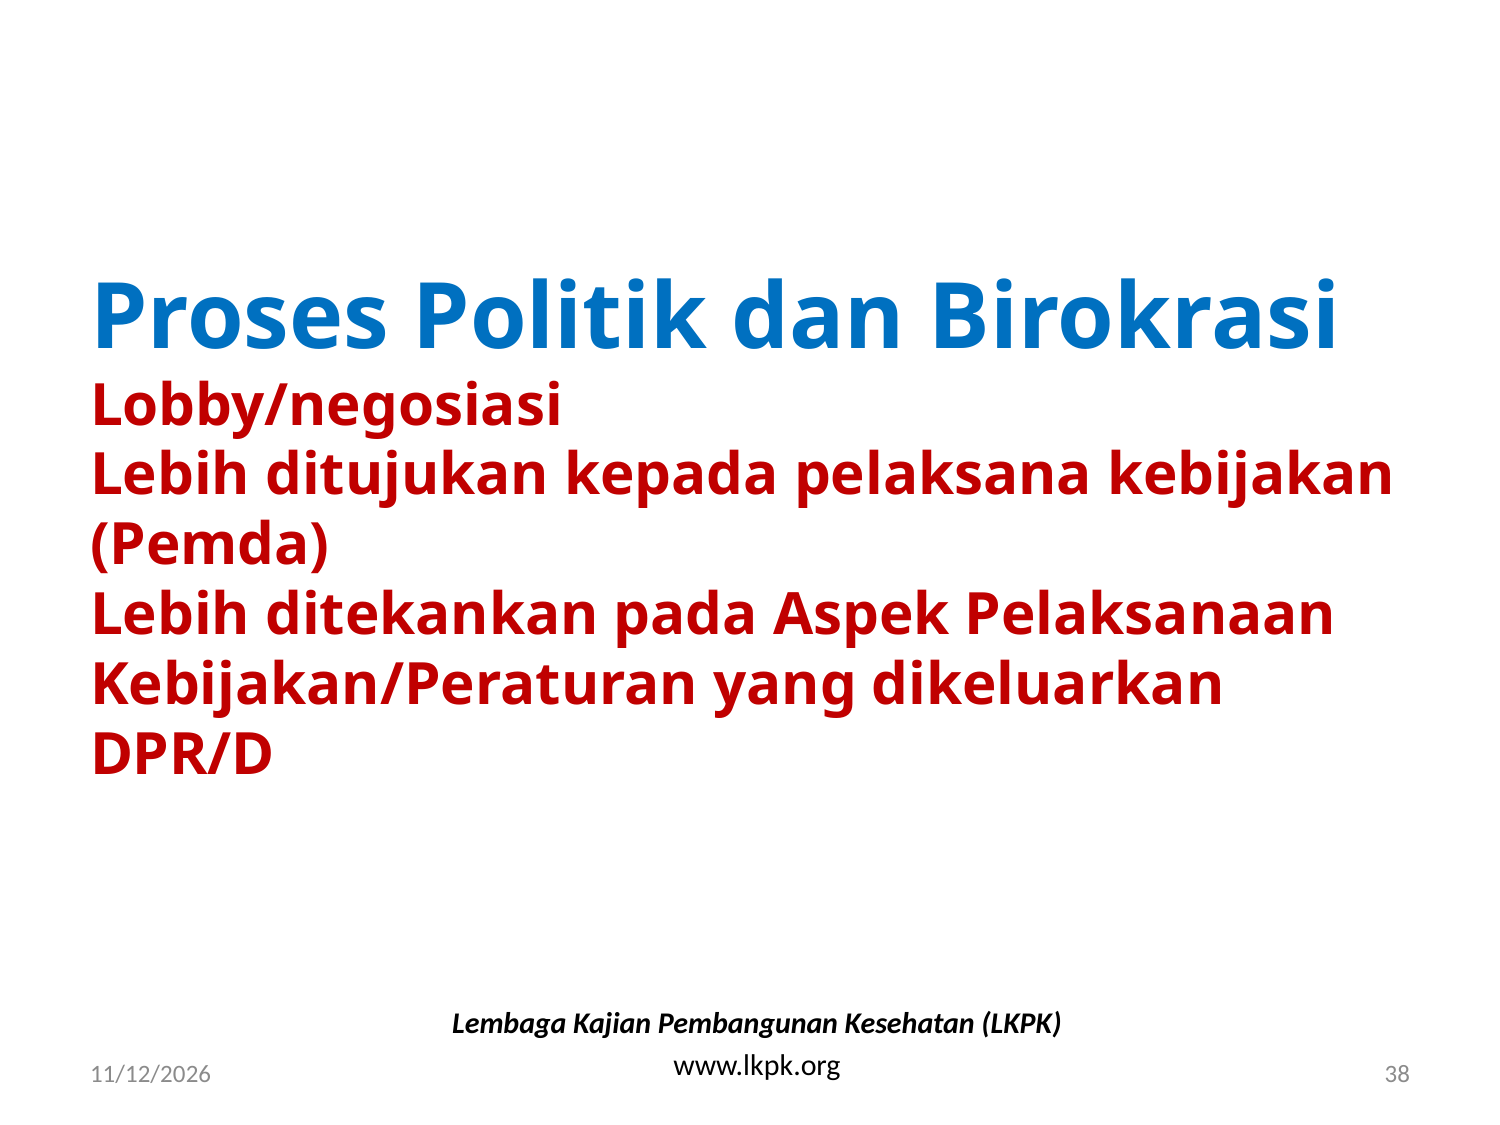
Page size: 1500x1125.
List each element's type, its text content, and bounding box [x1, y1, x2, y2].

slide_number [75, 1042, 425, 1103]
slide_number 38 [1074, 1042, 1425, 1103]
title Proses Politik dan Birokrasi Lobby/negosiasi Lebih ditujukan kepada pelaksana kebijakan (Pemda) Lebih ditekankan pada Aspek Pelaksanaan Kebijakan/Peraturan yang dikeluarkan DPR/D [75, 70, 1425, 973]
list Lembaga Kajian Pembangunan Kesehatan (LKPK) www.lkpk.org [82, 996, 1432, 1090]
